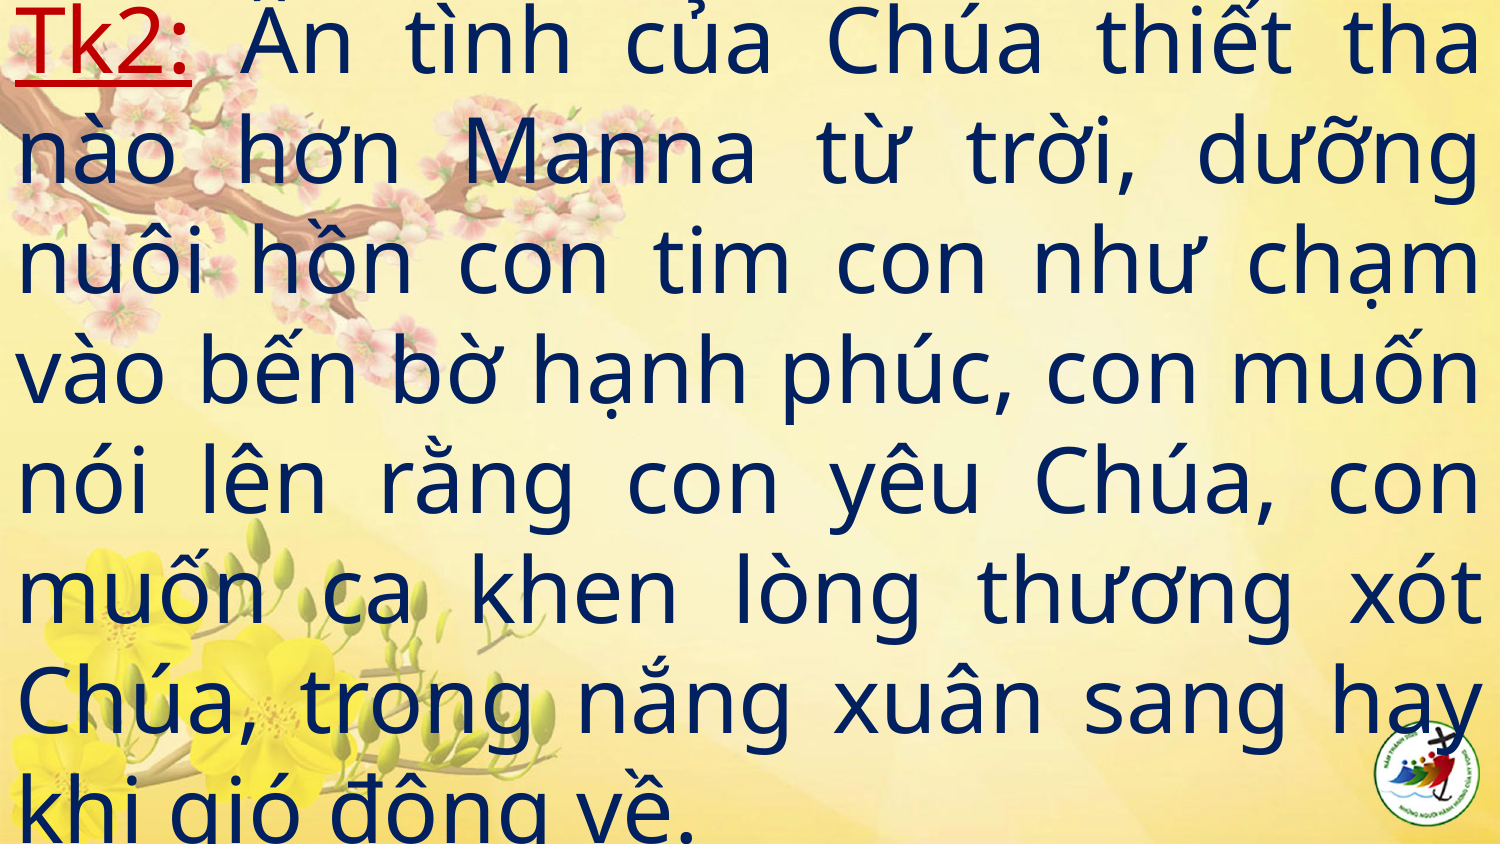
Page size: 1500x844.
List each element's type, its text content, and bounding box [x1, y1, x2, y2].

title Tk2: Ân tình của Chúa thiết tha nào hơn Manna từ trời, dưỡng nuôi hồn con tim con như chạm vào bến bờ hạnh phúc, con muốn nói lên rằng con yêu Chúa, con muốn ca khen lòng thương xót Chúa, trong nắng xuân sang hay khi gió đông về. [0, 0, 1500, 844]
